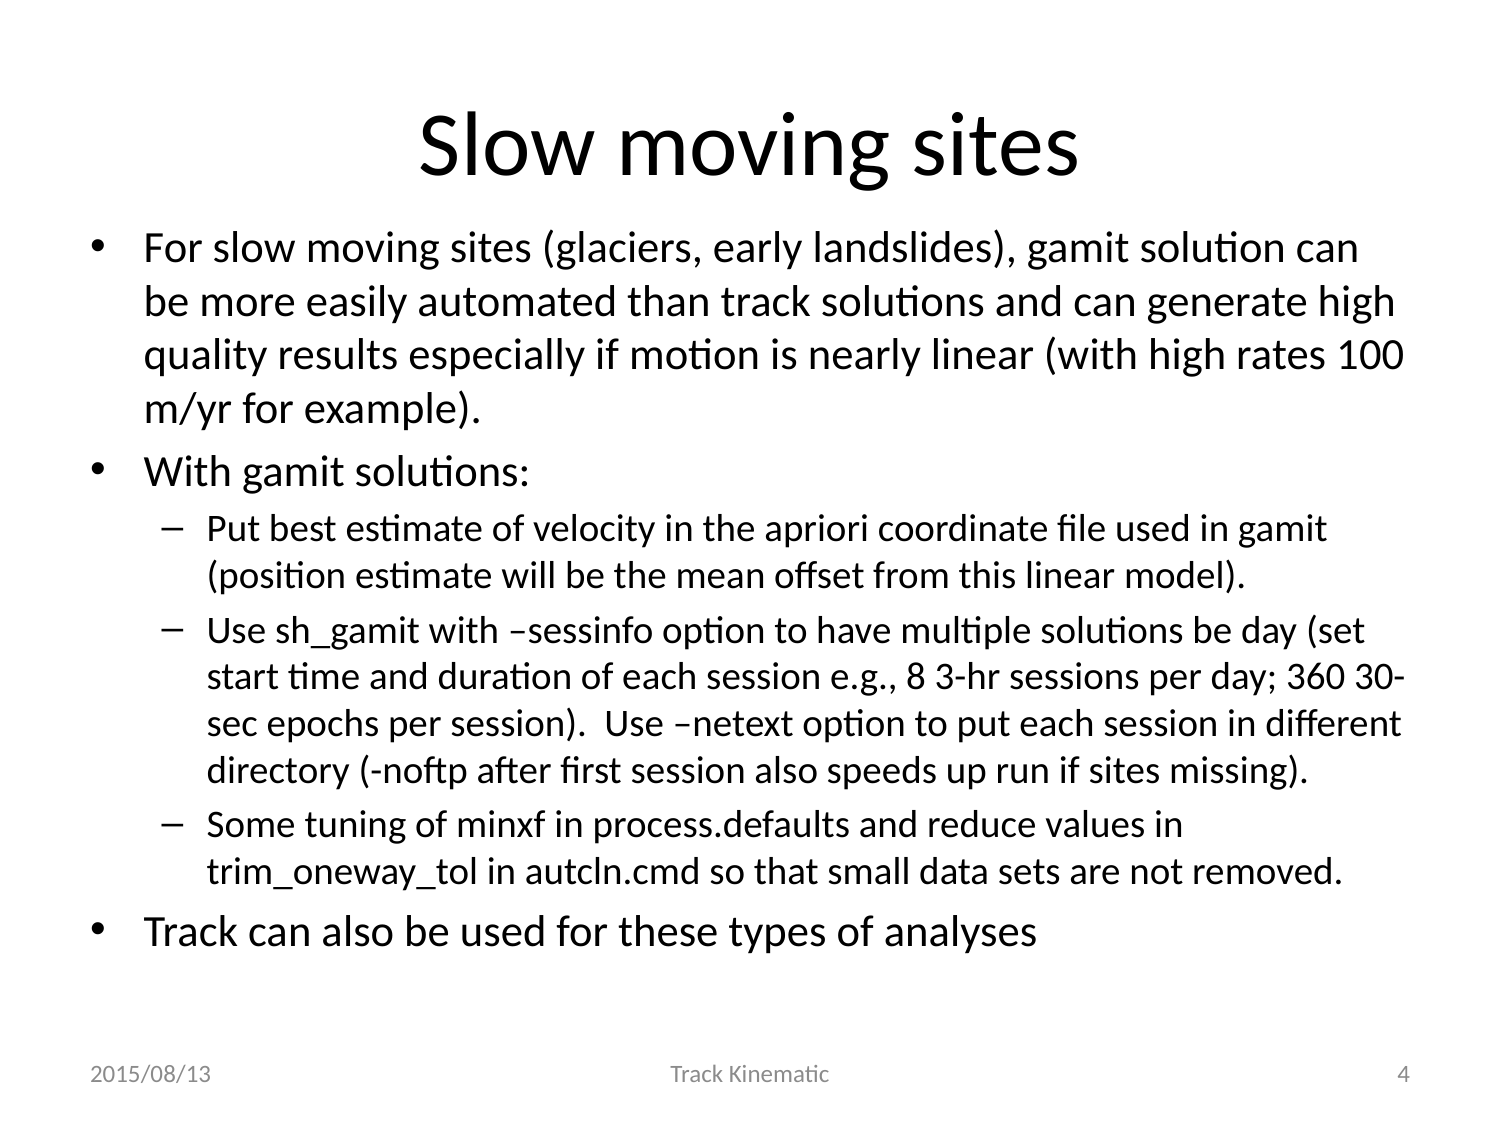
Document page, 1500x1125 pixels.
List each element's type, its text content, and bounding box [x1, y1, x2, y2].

title Slow moving sites [75, 45, 1425, 210]
footer Track Kinematic [512, 1042, 988, 1103]
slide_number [75, 1042, 425, 1103]
list For slow moving sites (glaciers, early landslides), gamit solution can be more easily automated than track solutions and can generate high quality results especially if motion is nearly linear (with high rates 100 m/yr for example). With gamit solutions: Put best estimate of velocity in the apriori coordinate file used in gamit (position estimate will be the mean offset from this linear model). Use sh_gamit with –sessinfo option to have multiple solutions be day (set start time and duration of each session e.g., 8 3-hr sessions per day; 360 30-sec epochs per session). Use –netext option to put each session in different directory (-noftp after first session also speeds up run if sites missing). Some tuning of minxf in process.defaults and reduce values in trim_oneway_tol in autcln.cmd so that small data sets are not removed. Track can also be used for these types of analyses [75, 210, 1425, 1005]
slide_number 4 [1074, 1042, 1425, 1103]
